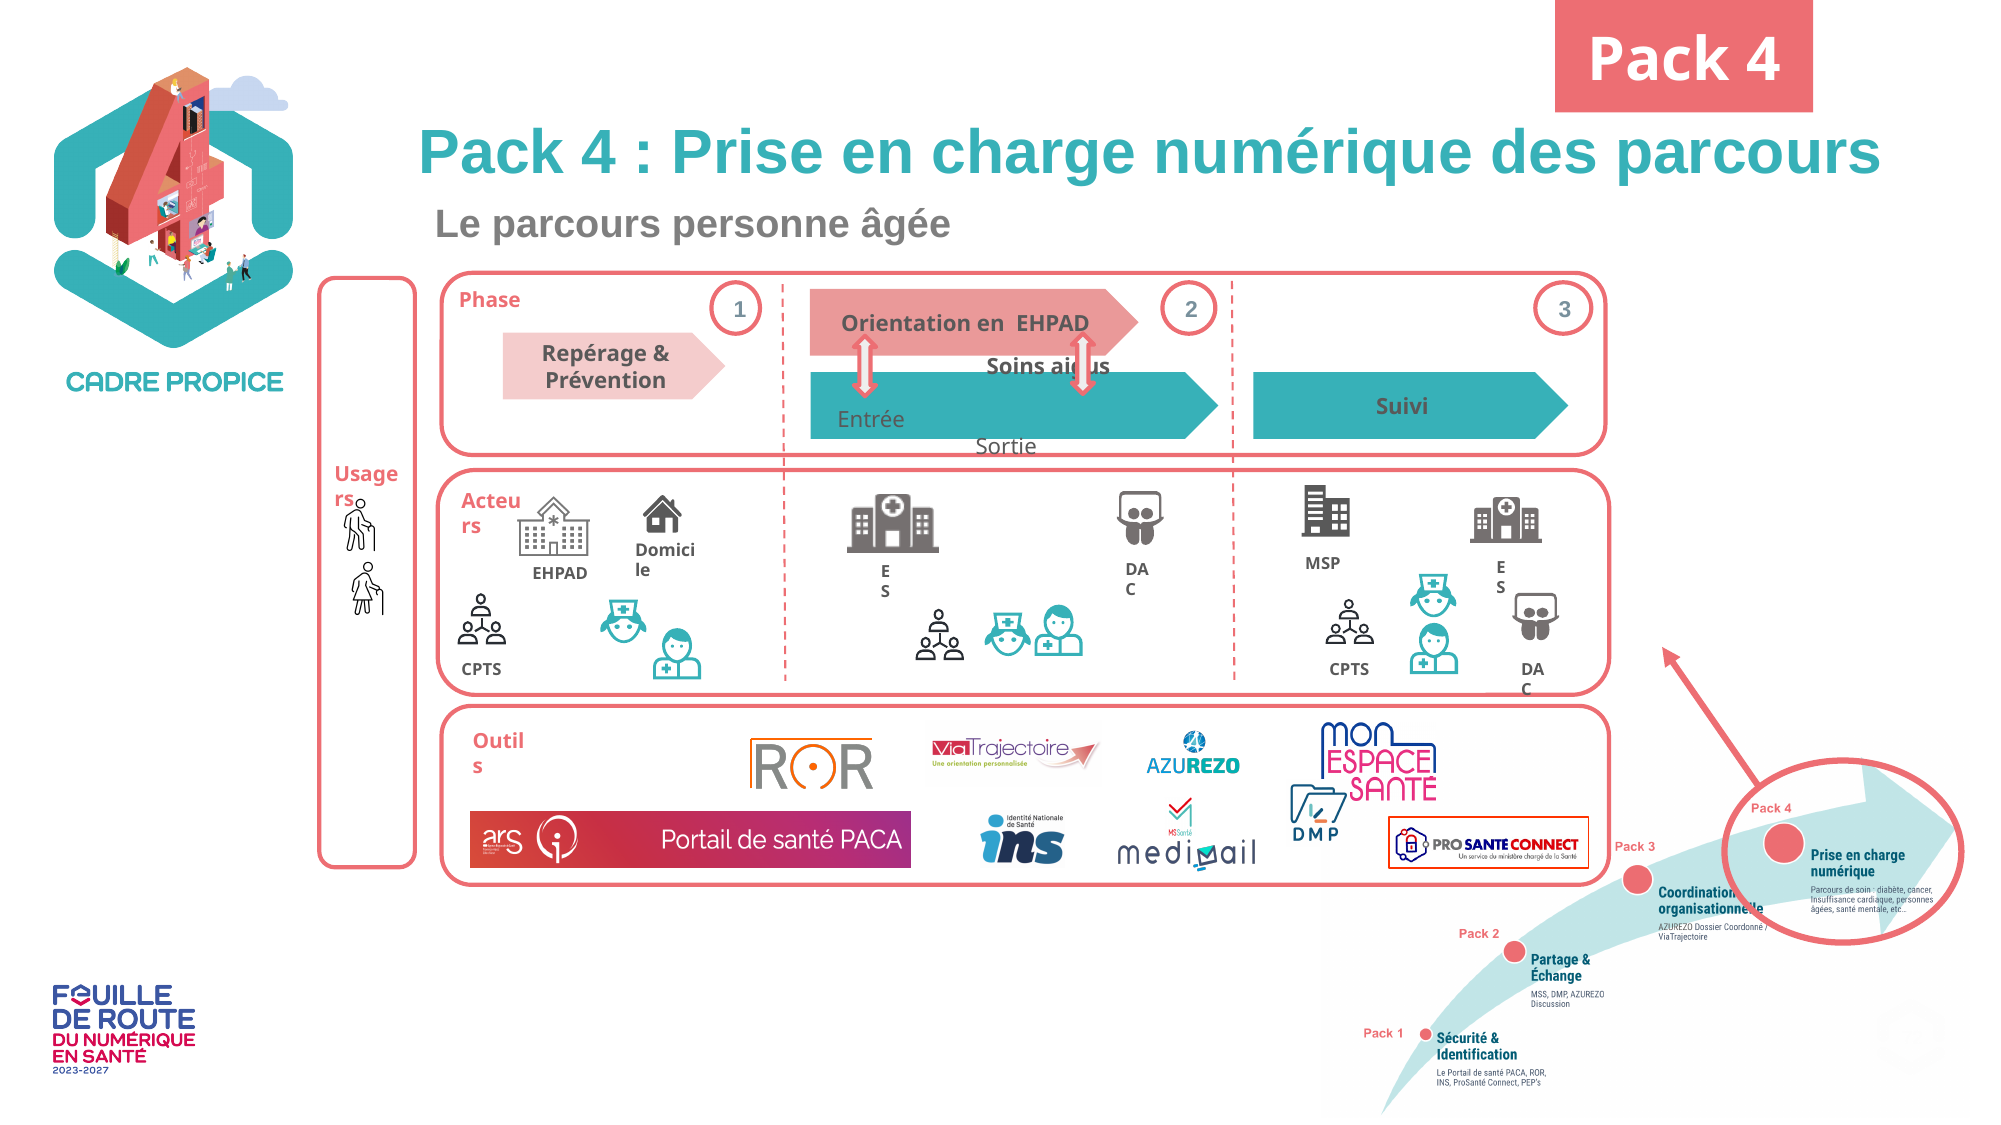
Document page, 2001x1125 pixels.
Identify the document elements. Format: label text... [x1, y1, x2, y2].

picture [337, 558, 397, 618]
picture [846, 494, 939, 554]
picture [470, 810, 912, 868]
picture [979, 810, 1066, 868]
text_box [1512, 592, 1560, 641]
text_box [319, 277, 415, 452]
text_box DAC [1506, 650, 1566, 706]
text_box [1071, 333, 1095, 394]
text_box MSP [1290, 540, 1361, 585]
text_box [457, 592, 507, 645]
text_box Phase [443, 279, 540, 320]
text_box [782, 283, 786, 681]
text_box [441, 272, 1606, 455]
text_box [983, 612, 1029, 657]
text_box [742, 733, 881, 792]
text_box Acteurs [446, 479, 542, 545]
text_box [1409, 622, 1459, 675]
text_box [1286, 721, 1436, 847]
picture [38, 967, 207, 1086]
text_box [642, 495, 682, 531]
text_box Suivi [1253, 372, 1569, 439]
text_box ES [865, 561, 914, 609]
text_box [1034, 604, 1083, 657]
title Pack 4 : Prise en charge numérique des parcours [403, 95, 2000, 221]
picture [511, 485, 597, 571]
text_box [1301, 485, 1350, 537]
text_box Pack 4 [1555, 0, 1814, 113]
text_box Domicile [620, 531, 712, 588]
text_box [915, 608, 965, 661]
text_box Usagers [319, 452, 421, 518]
text_box [441, 705, 1608, 885]
text_box 2 [1162, 282, 1216, 334]
text_box [853, 335, 877, 397]
text_box Soins aigus Entrée Sortie [810, 372, 1219, 439]
picture [925, 720, 1103, 788]
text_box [1231, 280, 1235, 685]
picture [54, 67, 293, 398]
text_box [319, 518, 415, 868]
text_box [1111, 796, 1262, 880]
text_box [437, 469, 1610, 695]
text_box CPTS [446, 651, 518, 687]
picture [1142, 722, 1245, 788]
text_box ES [1481, 551, 1530, 604]
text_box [599, 599, 648, 644]
picture [329, 495, 389, 554]
text_box 1 [711, 282, 760, 334]
text_box Outils [457, 720, 543, 785]
text_box CPTS [1314, 651, 1386, 687]
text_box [1325, 598, 1375, 645]
text_box Orientation en EHPAD [809, 288, 1139, 356]
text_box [652, 627, 702, 680]
text_box EHPAD [517, 555, 619, 591]
text_box DAC [1110, 551, 1170, 607]
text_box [1409, 573, 1458, 618]
picture [1321, 729, 1970, 1118]
text_box 3 [1535, 282, 1592, 334]
text_box Repérage & Prévention [502, 332, 726, 400]
text_box [1116, 491, 1164, 545]
picture [1470, 497, 1542, 543]
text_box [1661, 646, 1760, 788]
text_box Le parcours personne âgée [414, 177, 1082, 266]
